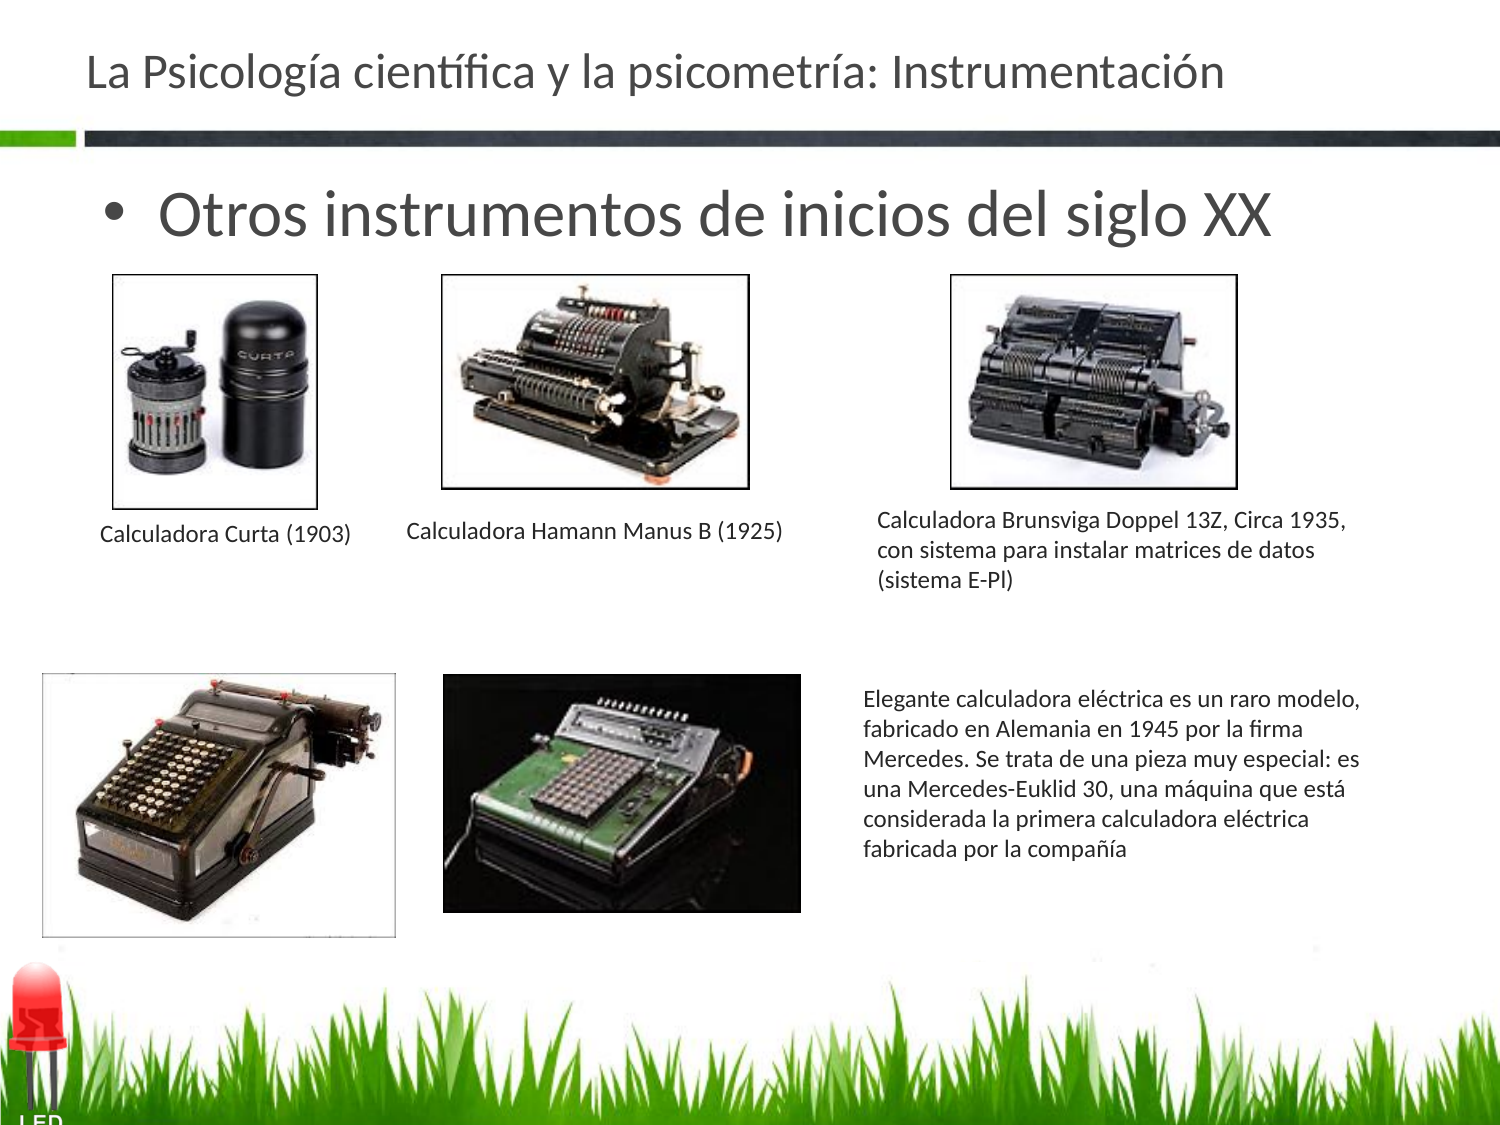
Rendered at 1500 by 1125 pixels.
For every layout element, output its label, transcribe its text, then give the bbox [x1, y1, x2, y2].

picture [0, 0, 1500, 1125]
list Otros instrumentos de inicios del siglo XX [87, 162, 1450, 325]
text_box Calculadora Curta (1903) [85, 509, 368, 555]
text_box Calculadora Hamann Manus B (1925) [391, 507, 799, 553]
title La Psicología científica y la psicometría: Instrumentación [71, 12, 1450, 125]
text_box Elegante calculadora eléctrica es un raro modelo, fabricado en Alemania en 1945 por la firma Mercedes. Se trata de una pieza muy especial: es una Mercedes-Euklid 30, una máquina que está considerada la primera calculadora eléctrica fabricada por la compañía [848, 675, 1400, 870]
text_box [112, 199, 1500, 275]
text_box Calculadora Brunsviga Doppel 13Z, Circa 1935, con sistema para instalar matrices de datos (sistema E-Pl) [862, 496, 1388, 601]
